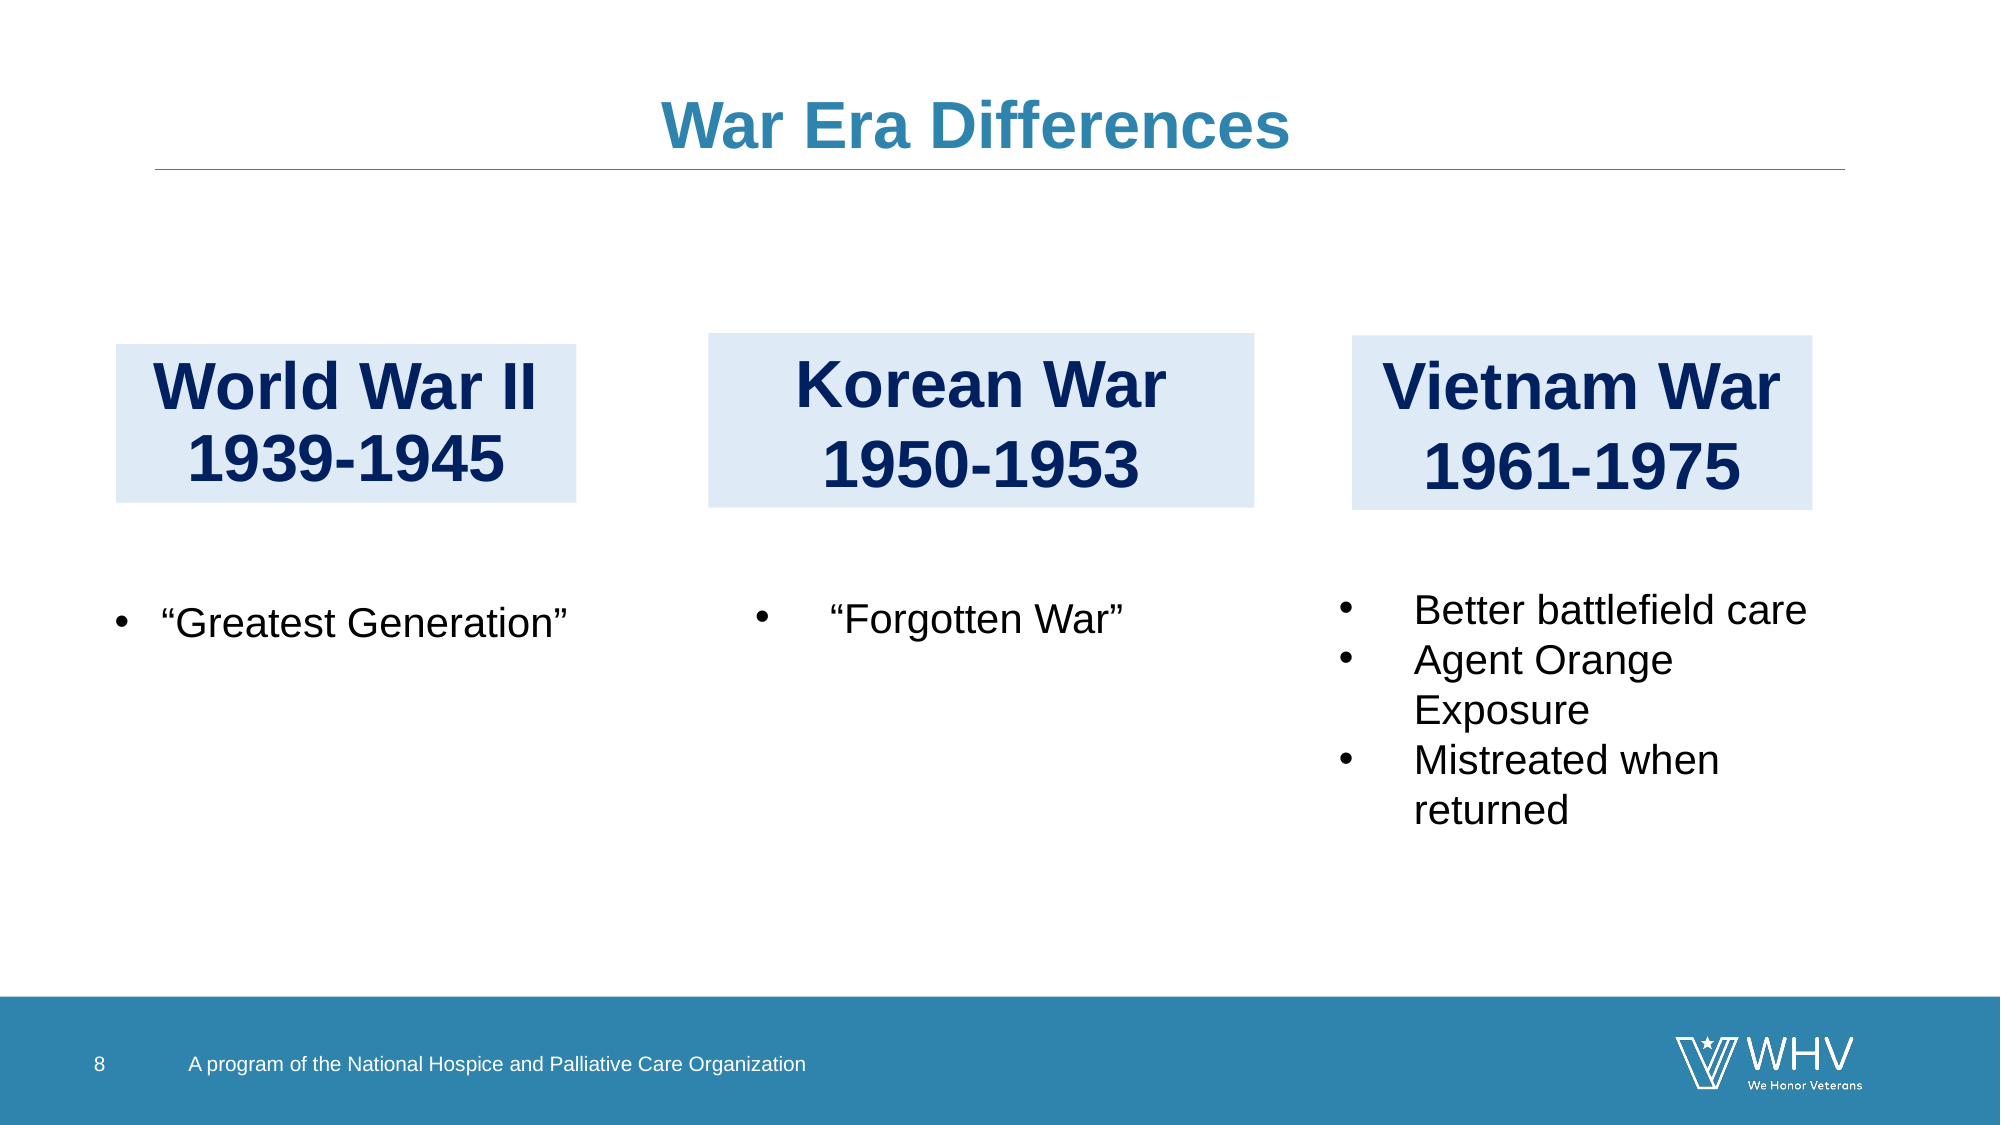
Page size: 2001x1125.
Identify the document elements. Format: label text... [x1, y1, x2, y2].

list Better battlefield care Agent Orange Exposure Mistreated when returned [1249, 574, 1846, 903]
title War Era Differences [89, 68, 1865, 185]
text_box “Greatest Generation” [99, 588, 593, 654]
slide_number 8 [79, 1042, 154, 1103]
text_box Korean War 1950-1953 [708, 333, 1255, 508]
slide_number A program of the National Hospice and Palliative Care Organization [173, 1042, 869, 1103]
text_box Vietnam War 1961-1975 [1352, 335, 1813, 510]
text_box “Forgotten War” [665, 583, 1262, 912]
text_box World War II 1939-1945 [116, 344, 577, 503]
